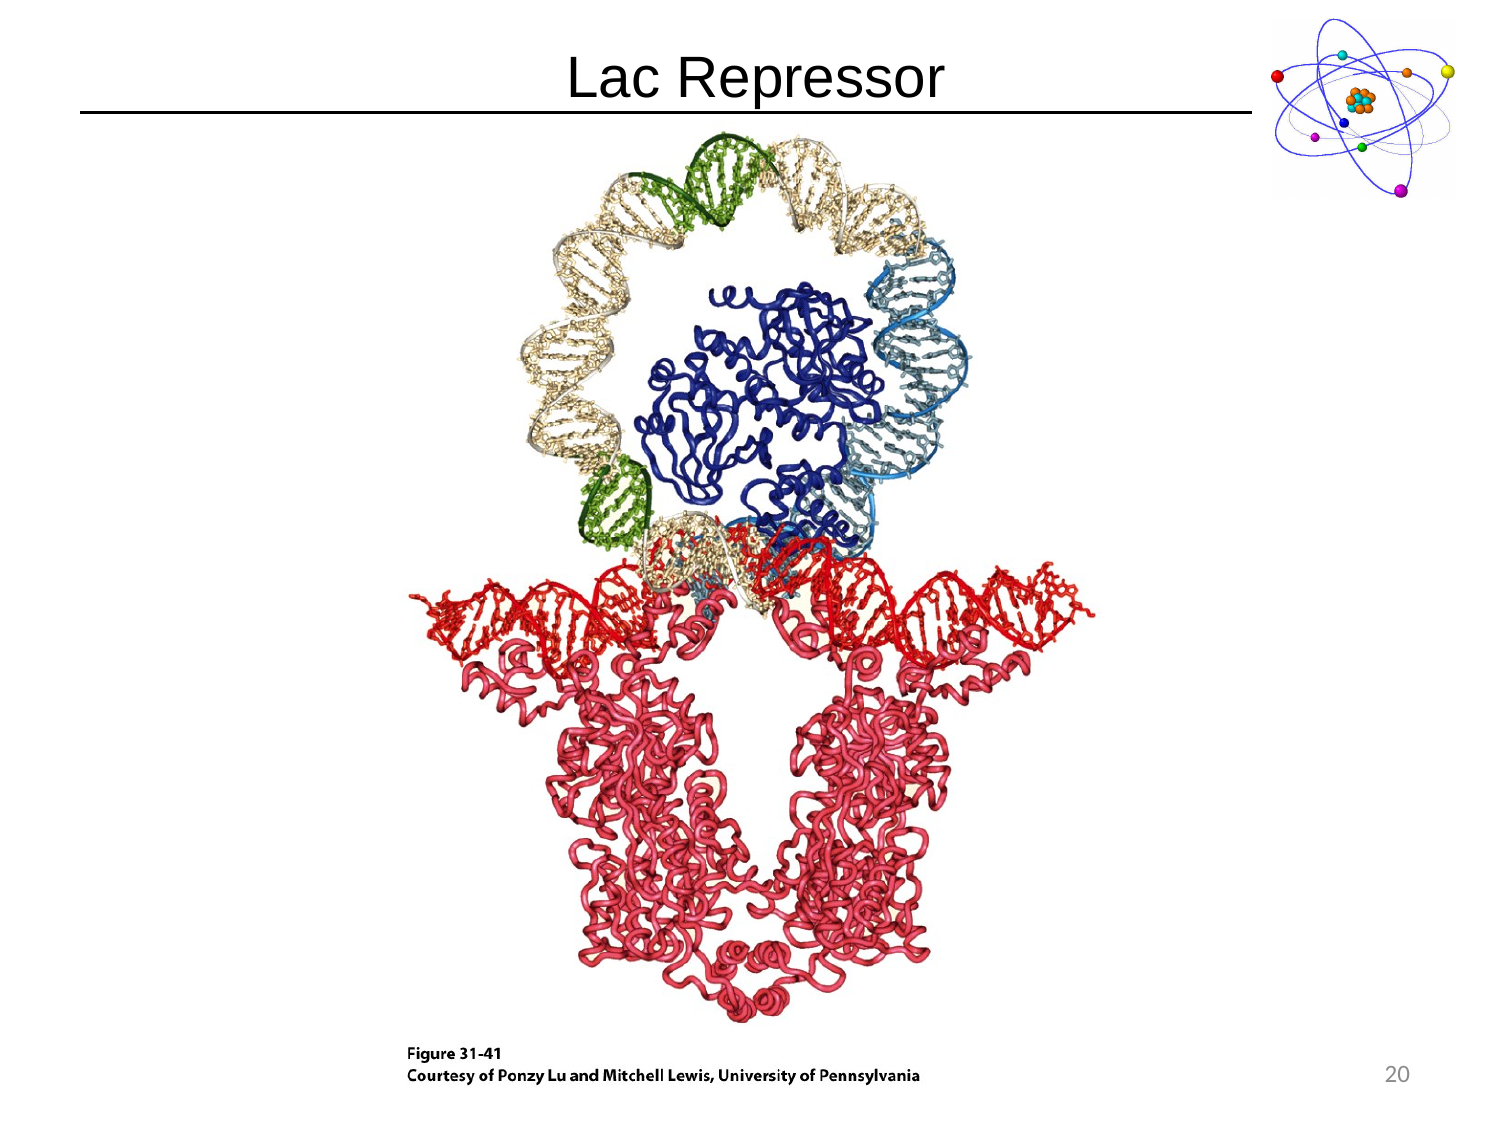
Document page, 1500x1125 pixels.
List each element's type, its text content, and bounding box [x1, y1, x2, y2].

text_box Lac Repressor [48, 40, 1266, 109]
text_box Forms of DNA Helices [43, 46, 1266, 114]
picture [399, 121, 1106, 1088]
picture [1271, 18, 1455, 198]
text_box Lac Repressor [1458, 40, 1464, 109]
slide_number 20 [1074, 1042, 1425, 1103]
